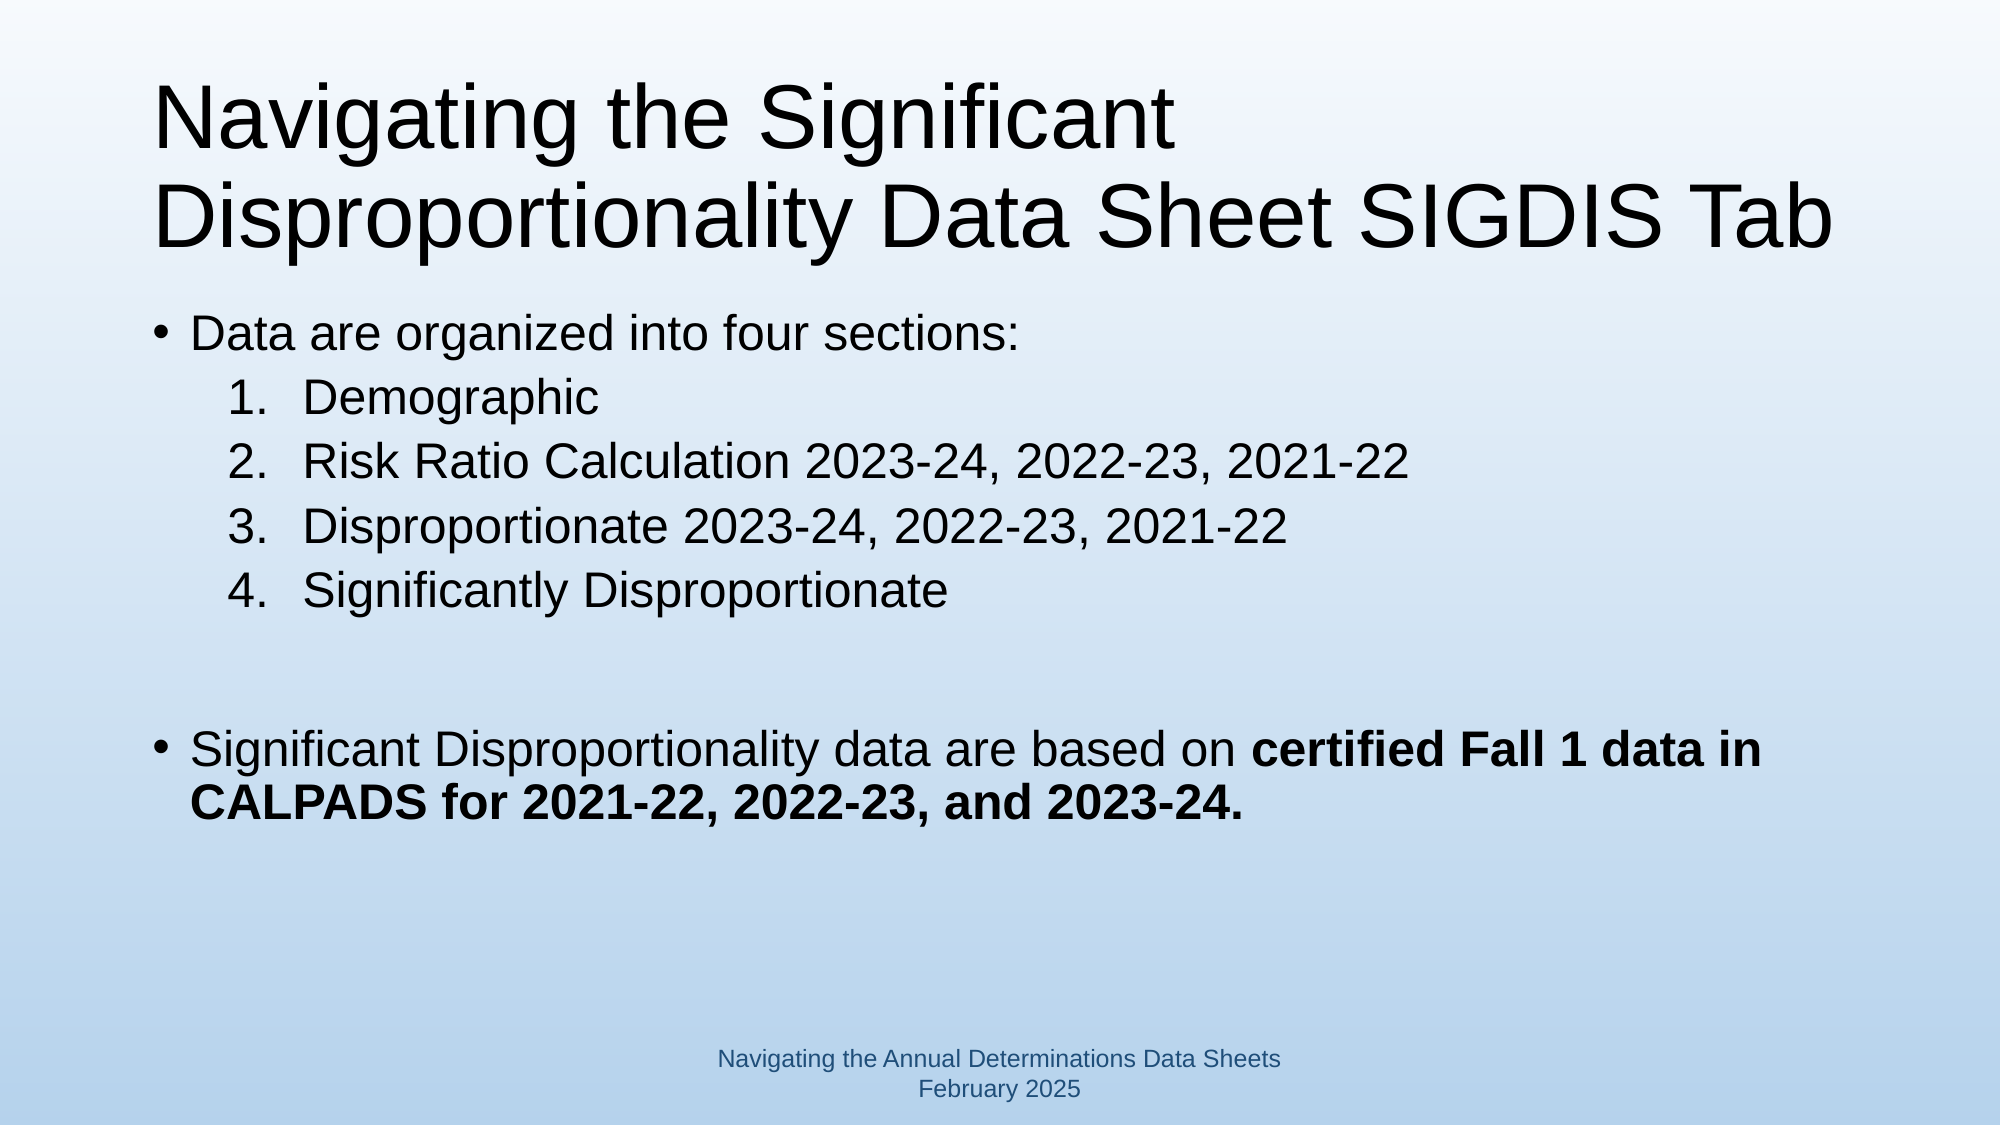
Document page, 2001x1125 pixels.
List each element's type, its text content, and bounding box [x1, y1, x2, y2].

footer Navigating the Annual Determinations Data Sheets February 2025 [662, 1042, 1338, 1103]
title Navigating the Significant Disproportionality Data Sheet SIGDIS Tab [137, 59, 1863, 278]
list Data are organized into four sections: Demographic Risk Ratio Calculation 2023-24, 2022-23, 2021-22 Disproportionate 2023-24, 2022-23, 2021-22 Significantly Disproportionate Significant Disproportionality data are based on certified Fall 1 data in CALPADS for 2021-22, 2022-23, and 2023-24. [137, 299, 1863, 1014]
